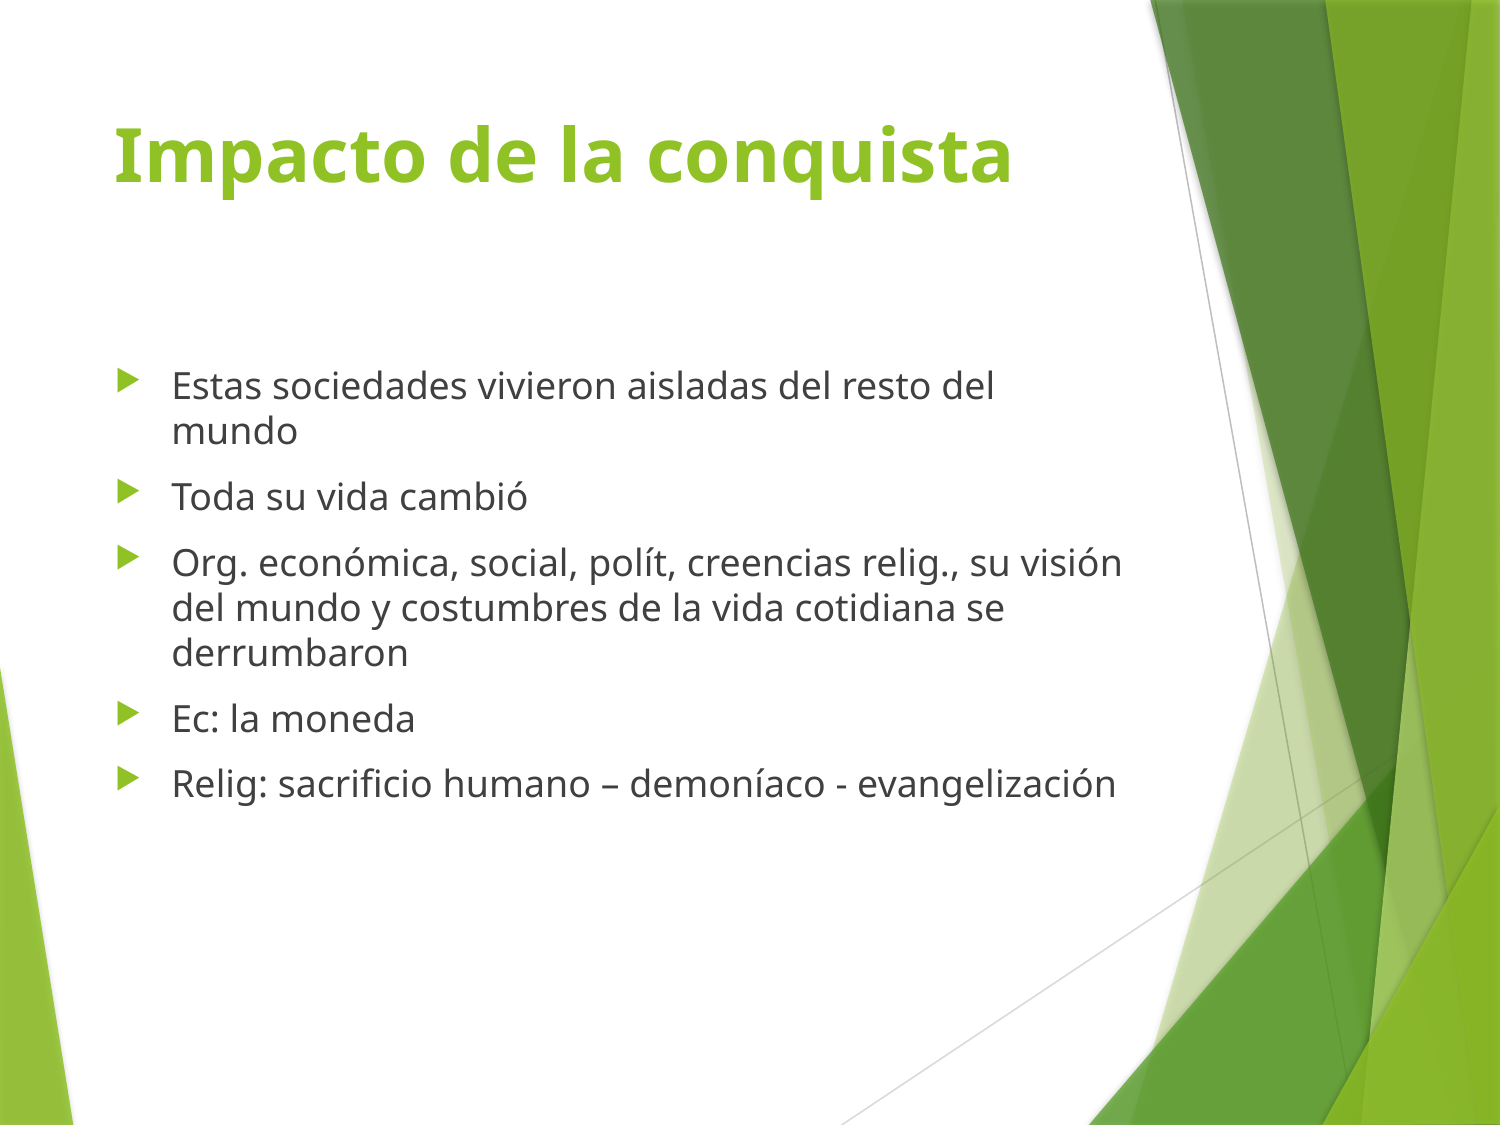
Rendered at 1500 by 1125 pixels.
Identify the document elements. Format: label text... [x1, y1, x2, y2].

list Estas sociedades vivieron aisladas del resto del mundo Toda su vida cambió Org. económica, social, polít, creencias relig., su visión del mundo y costumbres de la vida cotidiana se derrumbaron Ec: la moneda Relig: sacrificio humano – demoníaco - evangelización [99, 354, 1142, 992]
title Impacto de la conquista [99, 99, 1142, 317]
